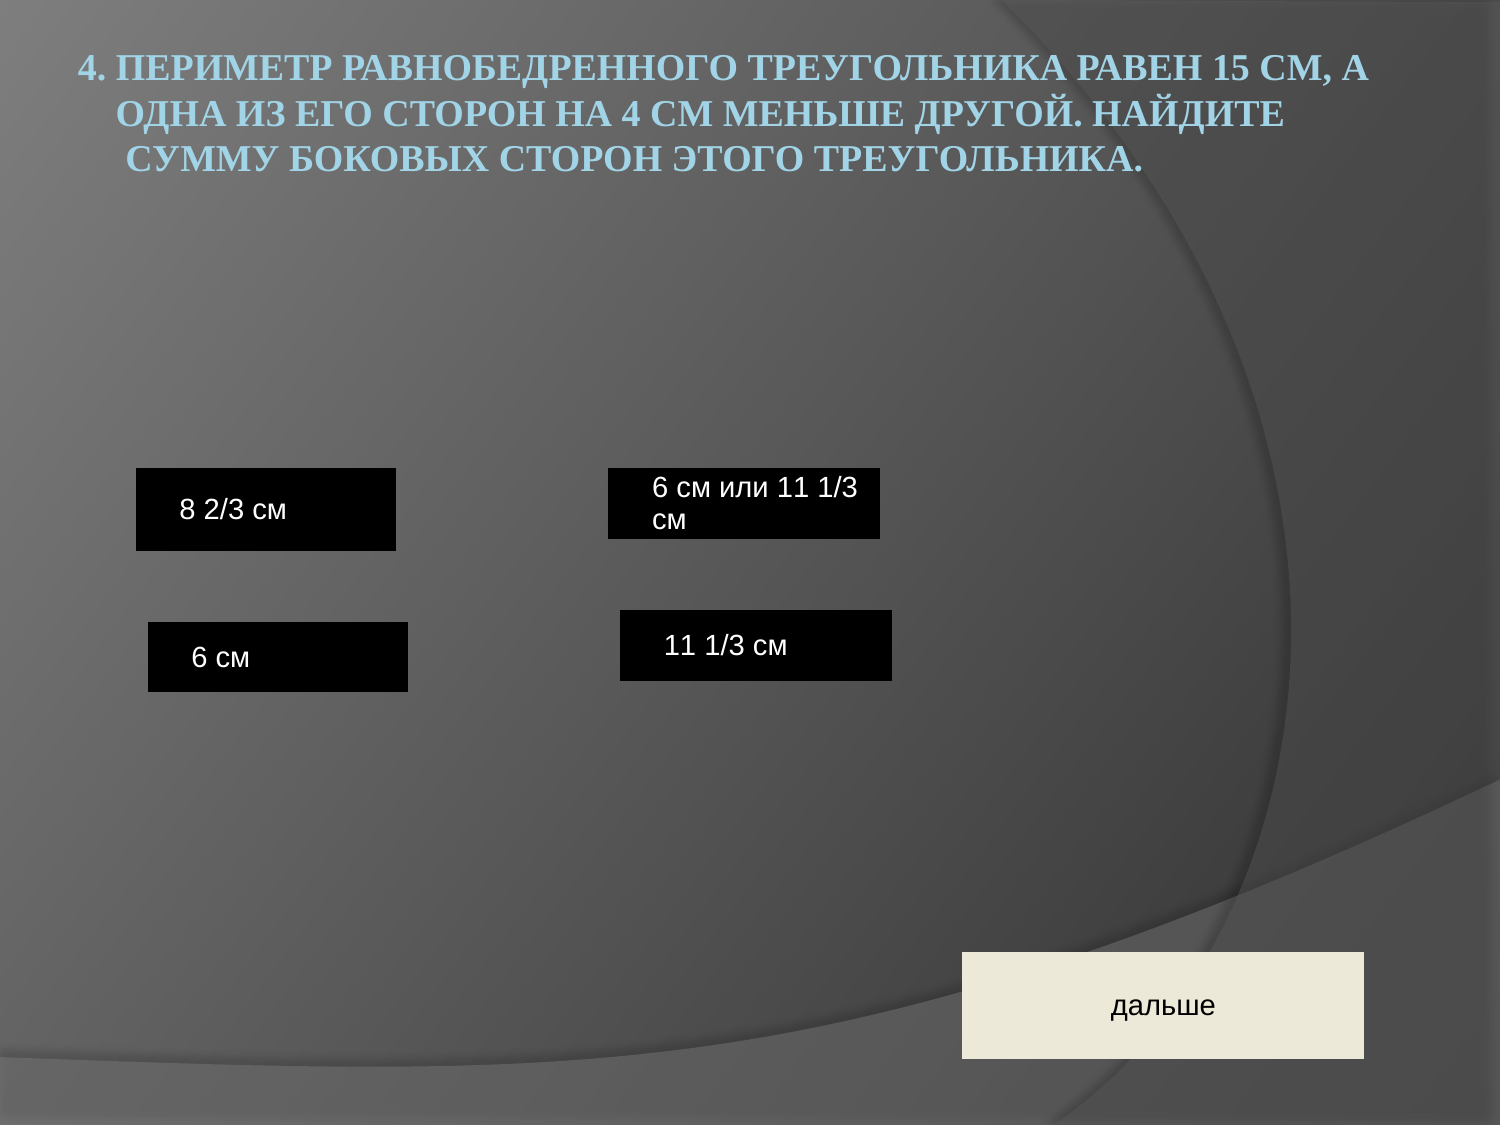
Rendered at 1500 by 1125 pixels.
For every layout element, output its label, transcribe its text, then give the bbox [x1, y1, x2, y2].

title 4. Периметр равнобедренного треугольника равен 15 см, а одна из его сторон на 4 см меньше другой. Найдите сумму боковых сторон этого треугольника. [70, 35, 1395, 223]
